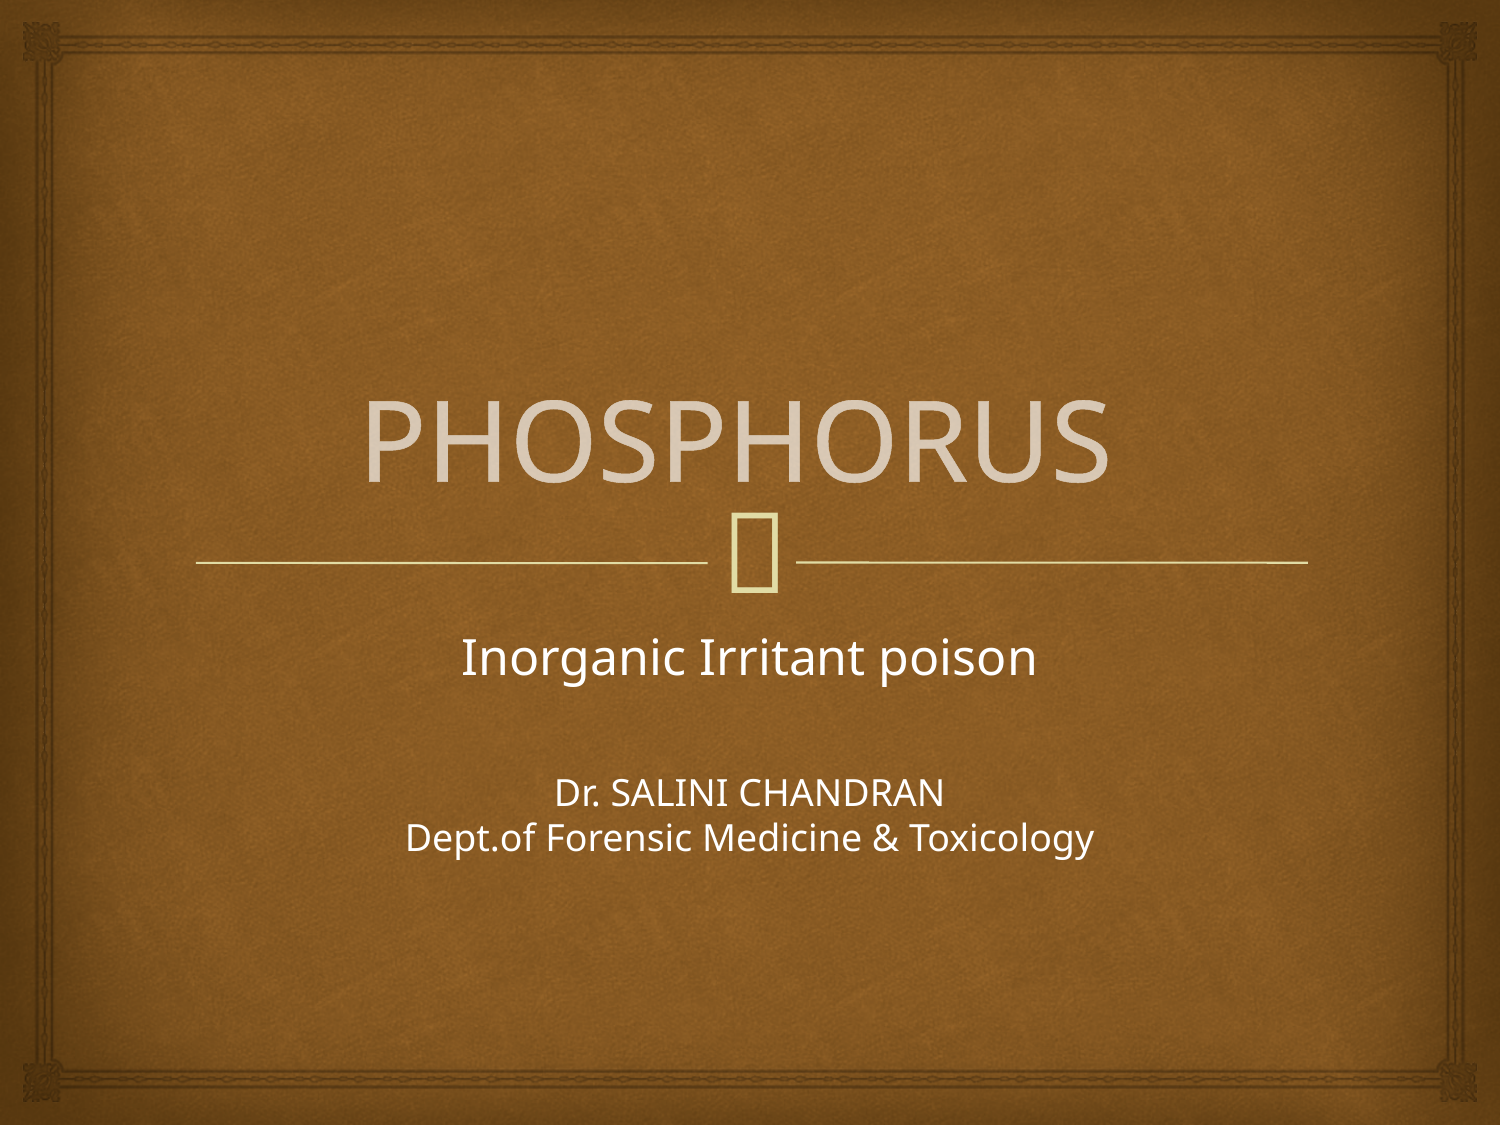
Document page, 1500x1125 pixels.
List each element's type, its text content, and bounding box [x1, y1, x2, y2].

text_box Dr. SALINI CHANDRAN Dept.of Forensic Medicine & Toxicology [294, 761, 1206, 867]
picture [0, 0, 1500, 1125]
title PHOSPHORUS [194, 227, 1306, 512]
subtitle Inorganic Irritant poison [225, 618, 1275, 906]
